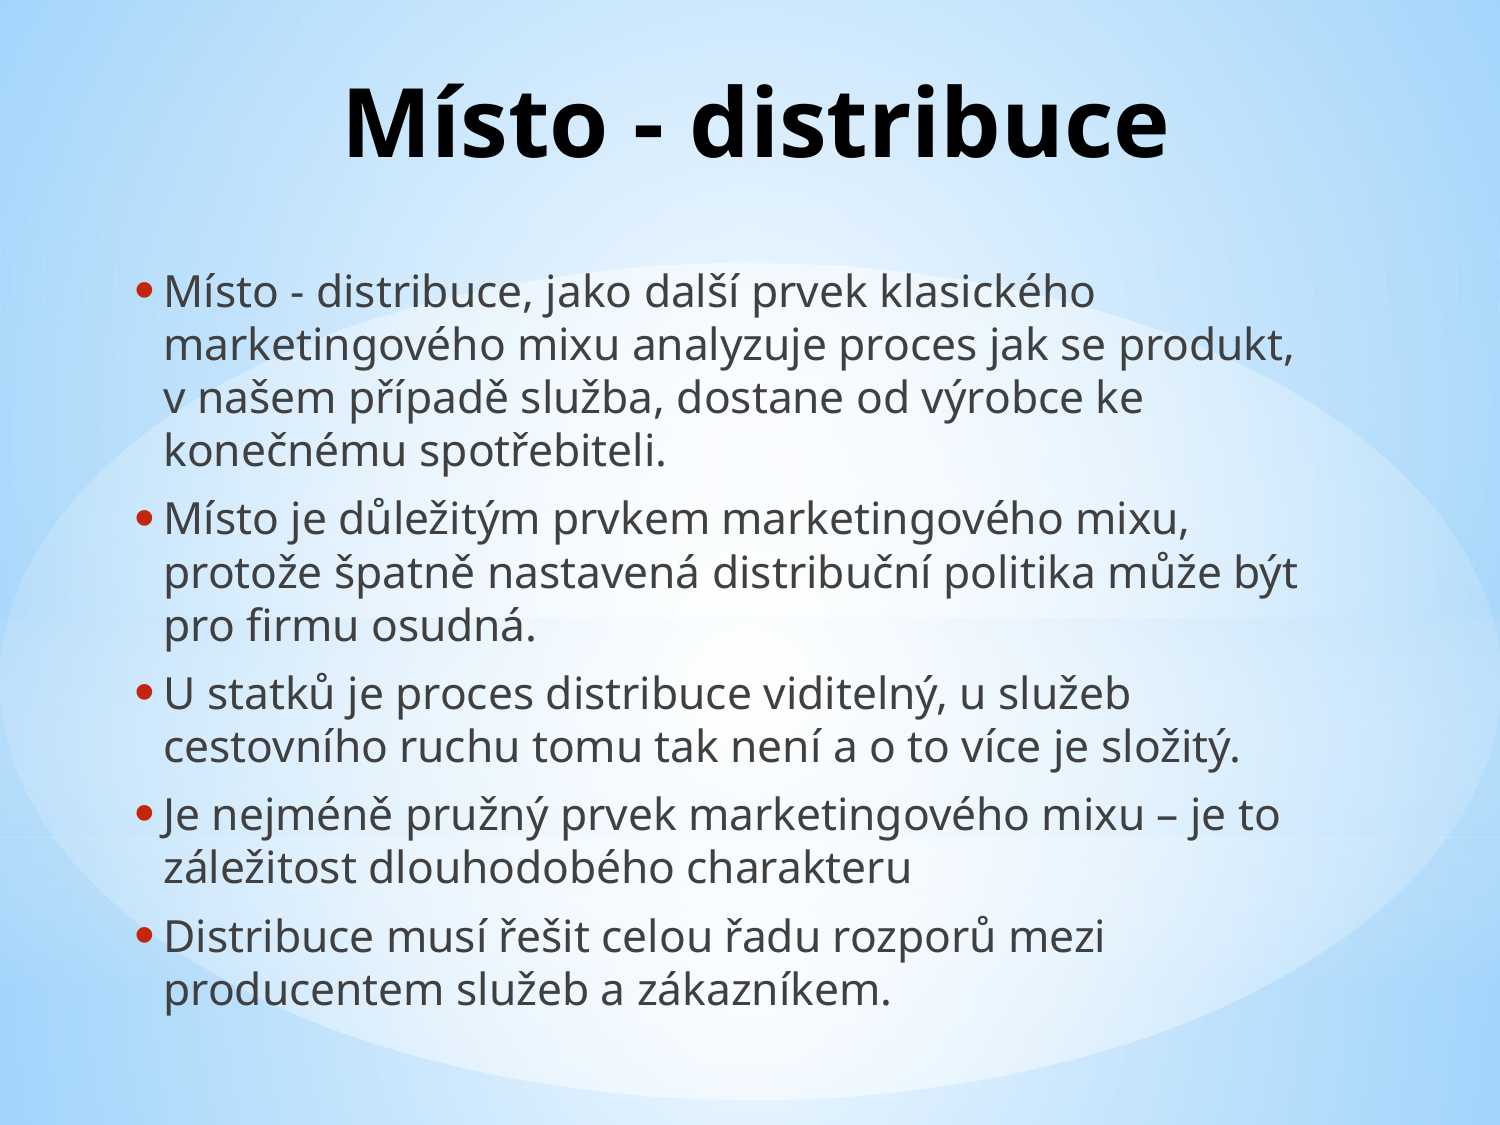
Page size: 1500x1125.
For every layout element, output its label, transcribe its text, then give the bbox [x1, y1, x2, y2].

list Místo - distribuce, jako další prvek klasického marketingového mixu analyzuje proces jak se produkt, v našem případě služba, dostane od výrobce ke konečnému spotřebiteli. Místo je důležitým prvkem marketingového mixu, protože špatně nastavená distribuční politika může být pro firmu osudná. U statků je proces distribuce viditelný, u služeb cestovního ruchu tomu tak není a o to více je složitý. Je nejméně pružný prvek marketingového mixu – je to záležitost dlouhodobého charakteru Distribuce musí řešit celou řadu rozporů mezi producentem služeb a zákazníkem. [112, 255, 1376, 1024]
title Místo - distribuce [123, 54, 1388, 243]
